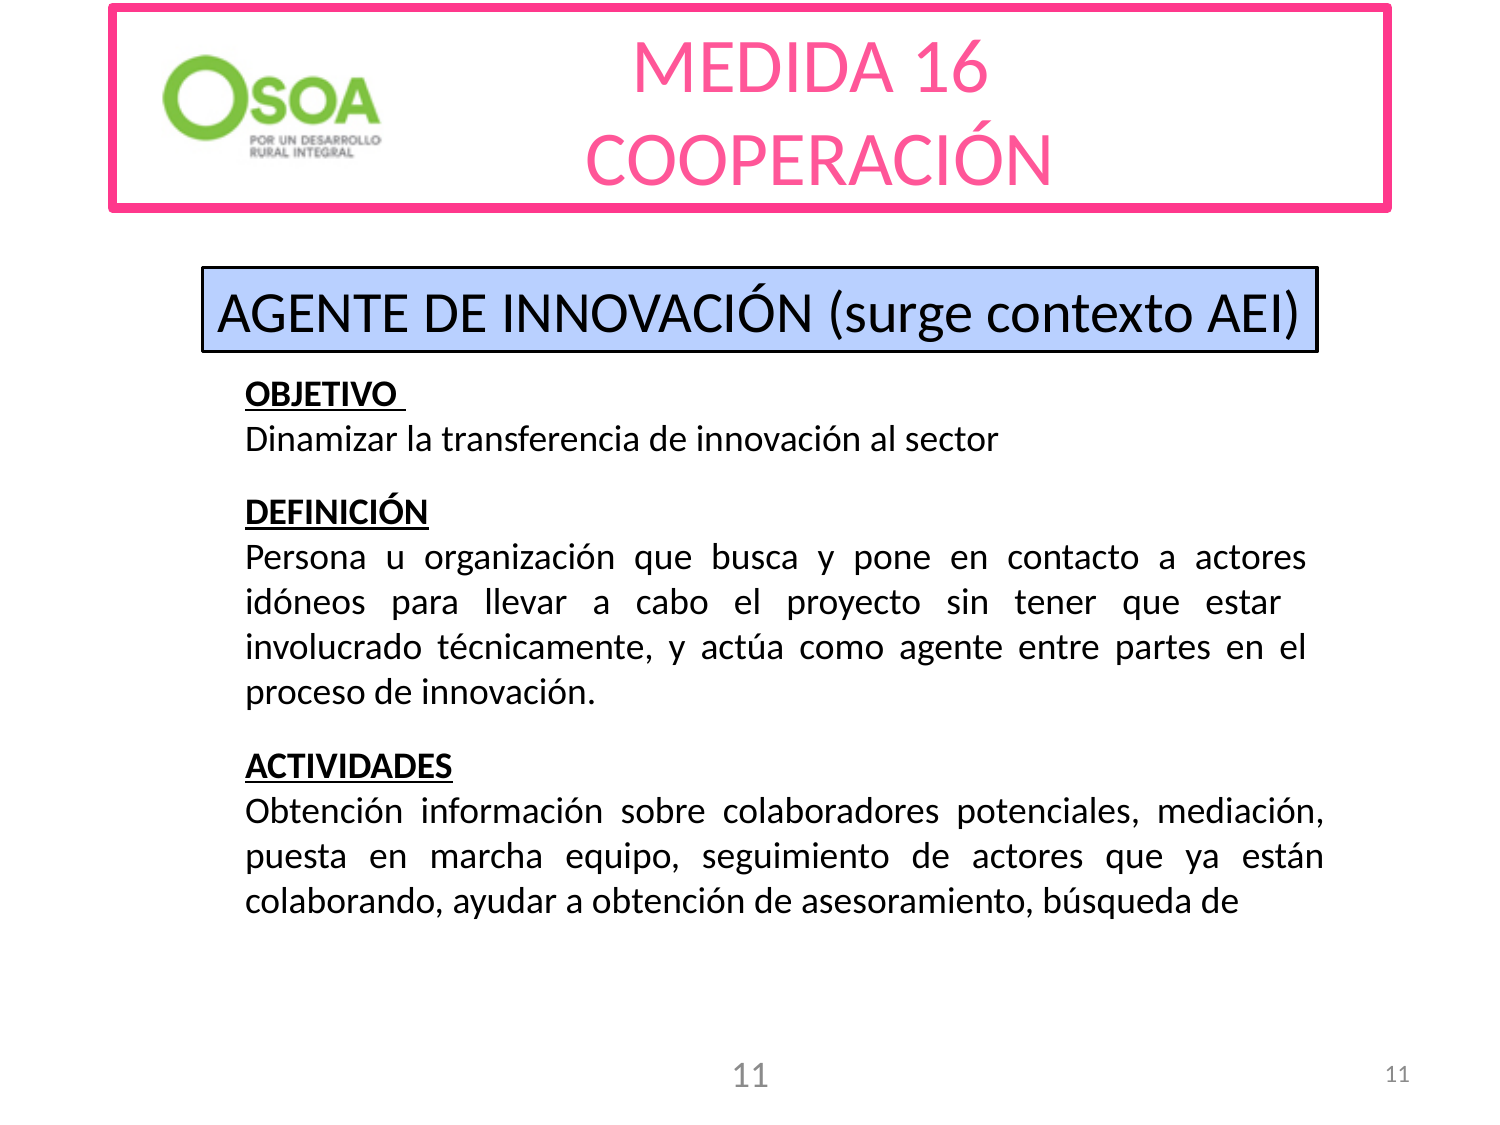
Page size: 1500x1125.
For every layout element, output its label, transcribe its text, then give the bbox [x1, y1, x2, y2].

text_box OBJETIVO Dinamizar la transferencia de innovación al sector [230, 361, 1176, 467]
text_box DEFINICIÓN Persona u organización que busca y pone en contacto a actores idóneos para llevar a cabo el proyecto sin tener que estar involucrado técnicamente, y actúa como agente entre partes en el proceso de innovación. [230, 479, 1323, 720]
slide_number 11 [1074, 1042, 1425, 1103]
text_box ACTIVIDADES Obtención información sobre colaboradores potenciales, mediación, puesta en marcha equipo, seguimiento de actores que ya están colaborando, ayudar a obtención de asesoramiento, búsqueda de [230, 733, 1341, 929]
picture [160, 30, 385, 182]
text_box AGENTE DE INNOVACIÓN (surge contexto AEI) [202, 267, 1318, 352]
footer 11 [512, 1042, 988, 1103]
text_box MEDIDA 16 COOPERACIÓN [110, 5, 1389, 210]
